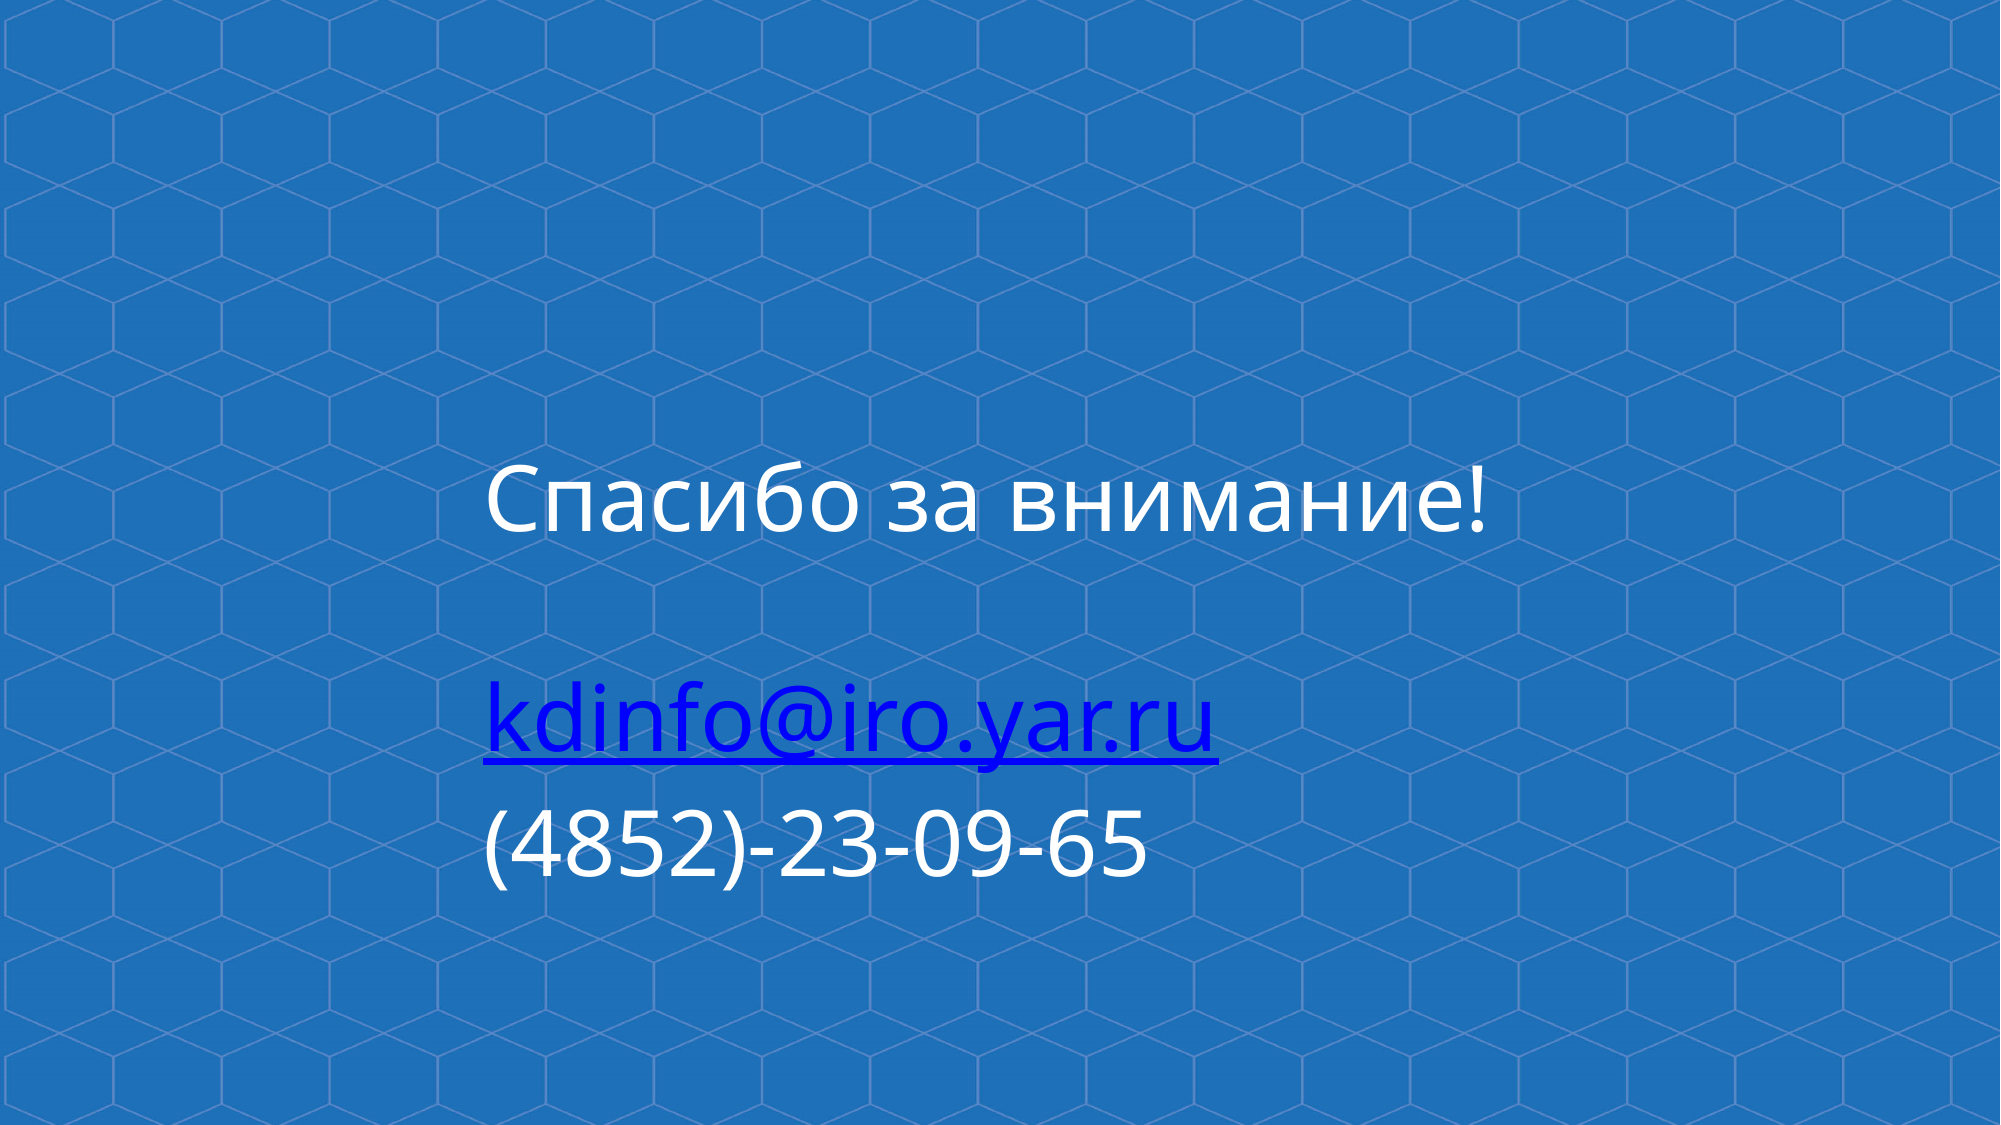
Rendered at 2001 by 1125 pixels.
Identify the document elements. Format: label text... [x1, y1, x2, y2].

picture [0, 0, 2000, 1125]
text_box Спасибо за внимание! kdinfo@iro.yar.ru (4852)-23-09-65 [468, 432, 1615, 903]
